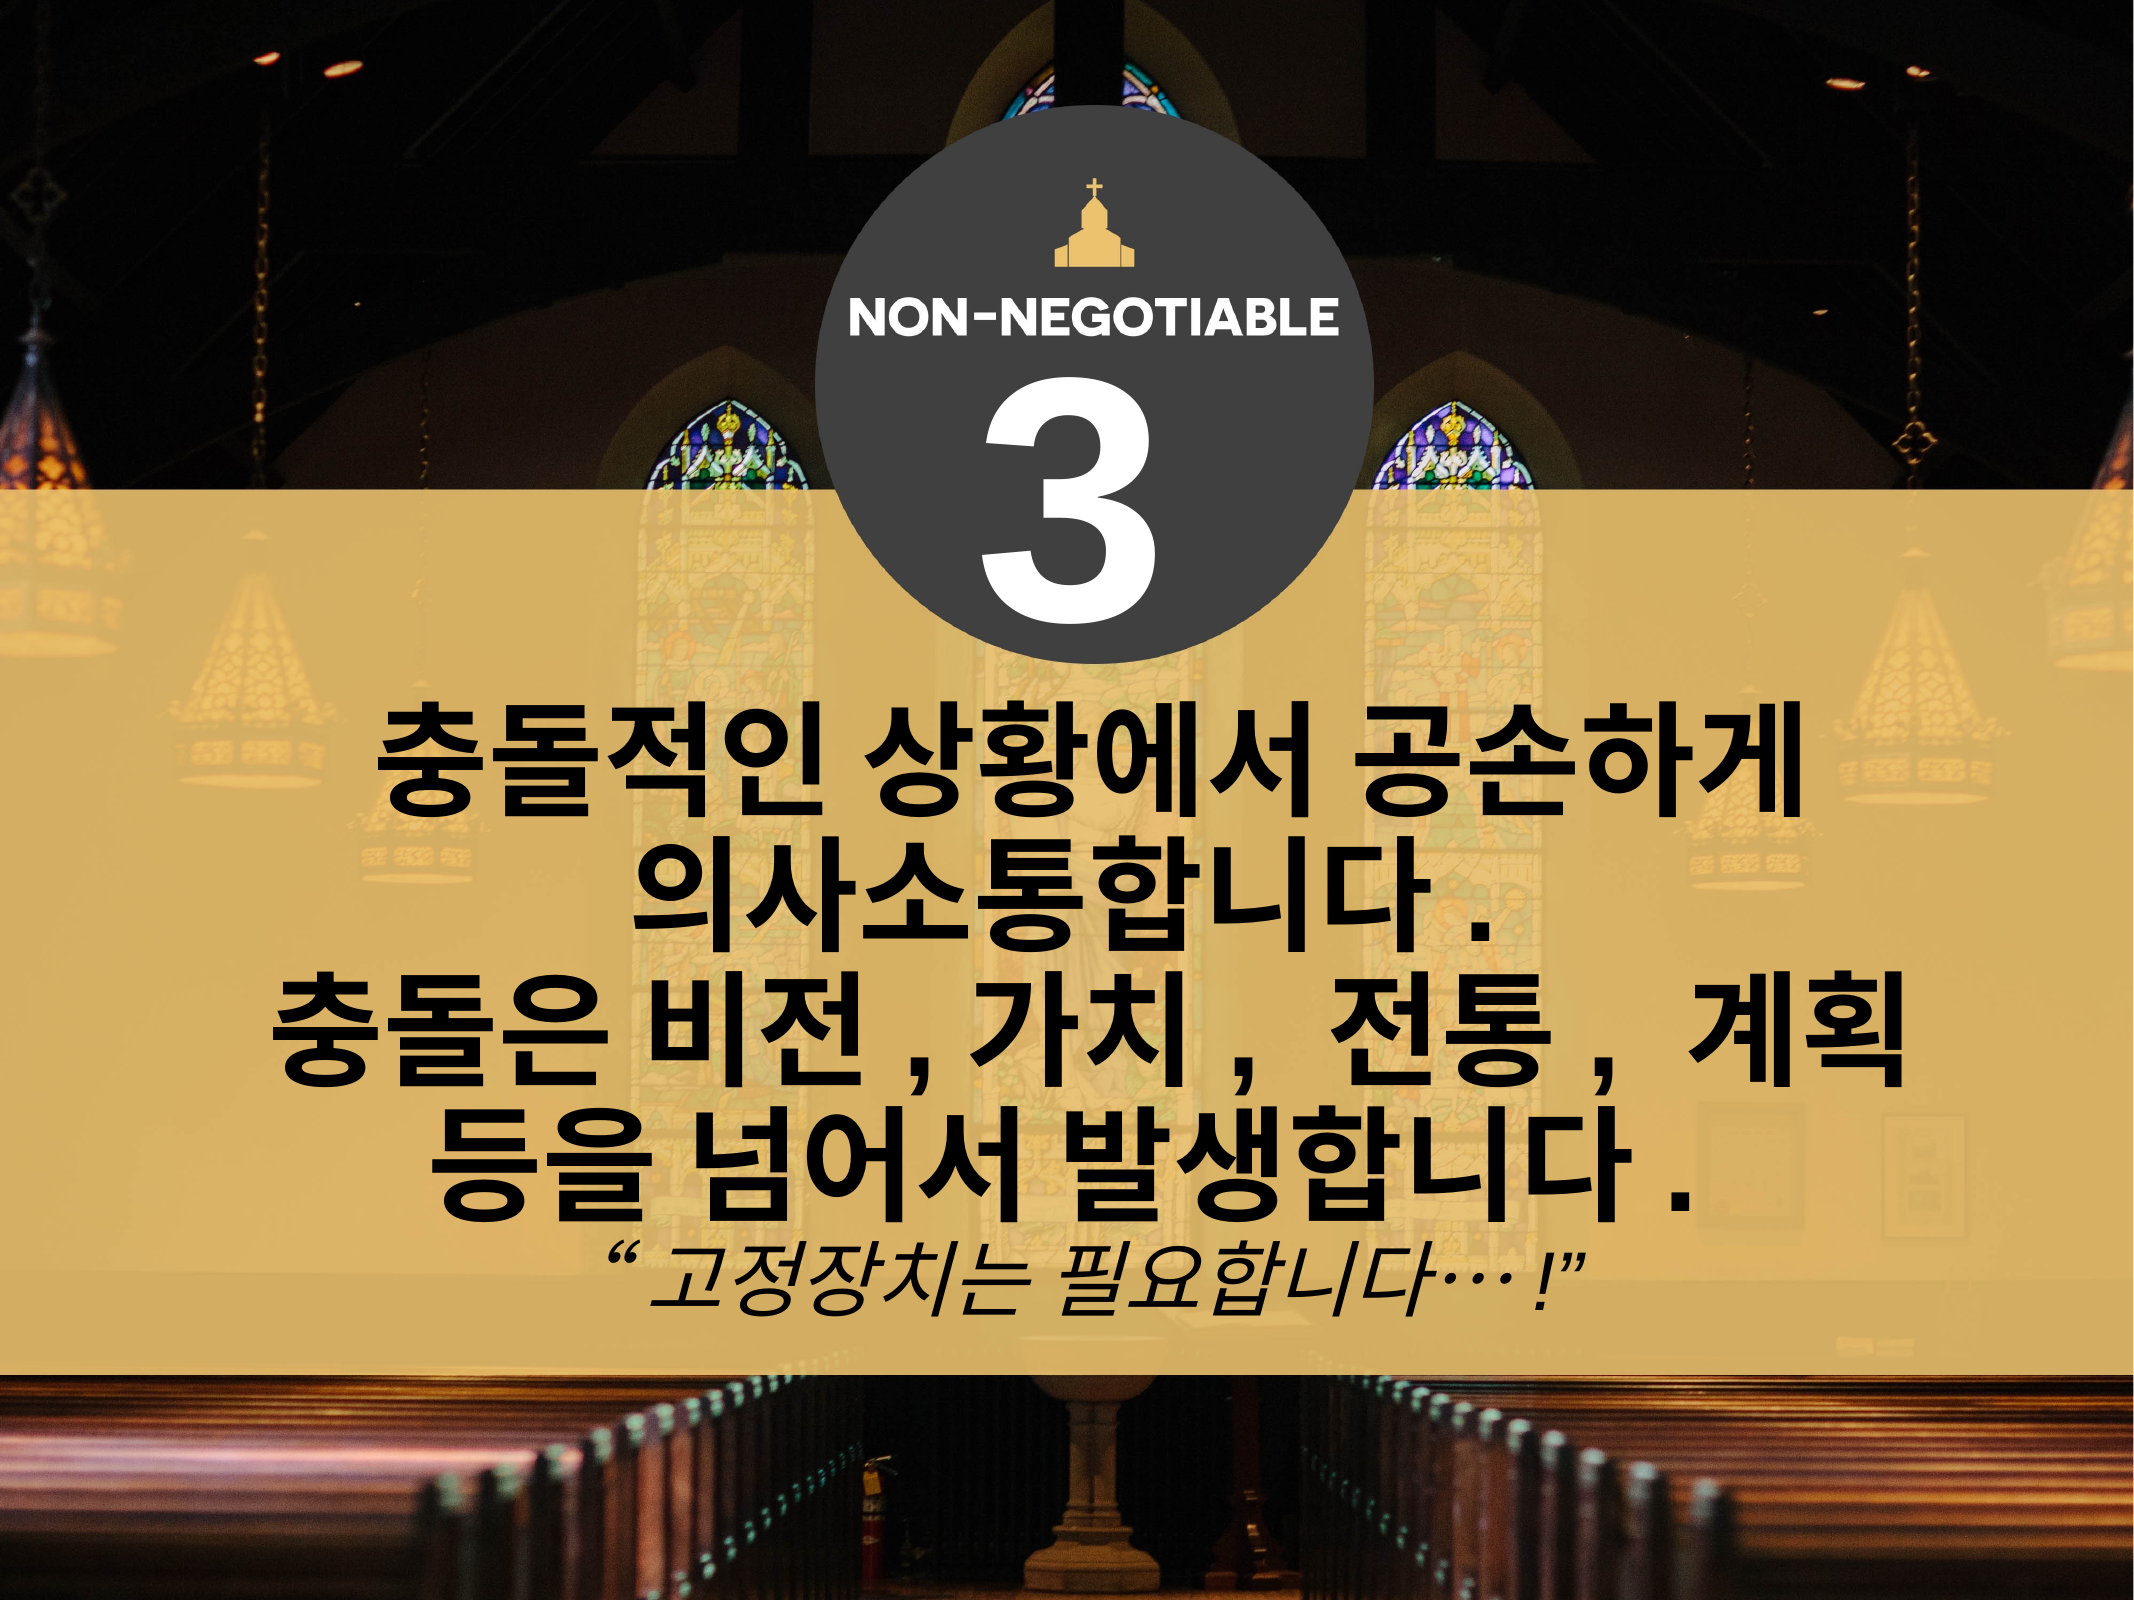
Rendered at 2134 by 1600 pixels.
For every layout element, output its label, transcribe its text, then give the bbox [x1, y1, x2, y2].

list 충돌적인 상황에서 공손하게 의사소통합니다. 충돌은 비전,가치, 전통, 계획 등을 넘어서 발생합니다. “고정장치는 필요합니다…!” [81, 666, 2045, 1361]
text_box 3 [966, 263, 1167, 666]
picture [0, 0, 2134, 1600]
